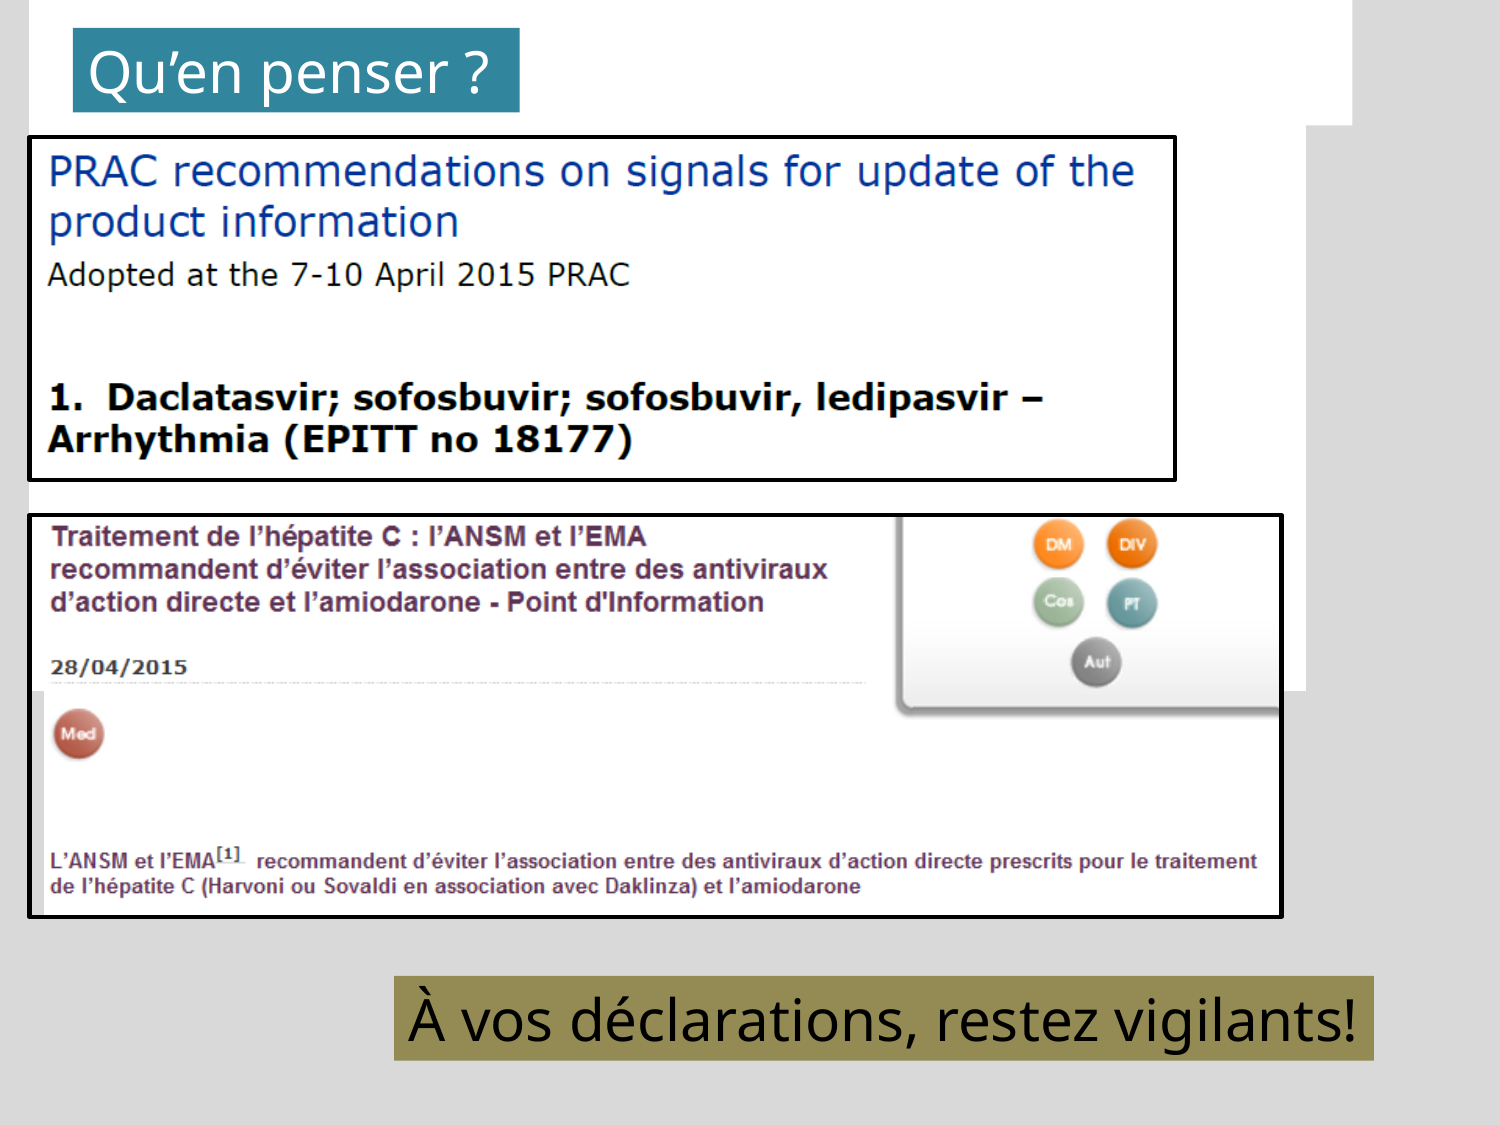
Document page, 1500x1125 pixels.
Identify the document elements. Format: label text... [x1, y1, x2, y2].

text_box [27, 697, 39, 919]
text_box À vos déclarations, restez vigilants! [394, 975, 1374, 1061]
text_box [29, 0, 1353, 692]
picture [43, 514, 1282, 917]
